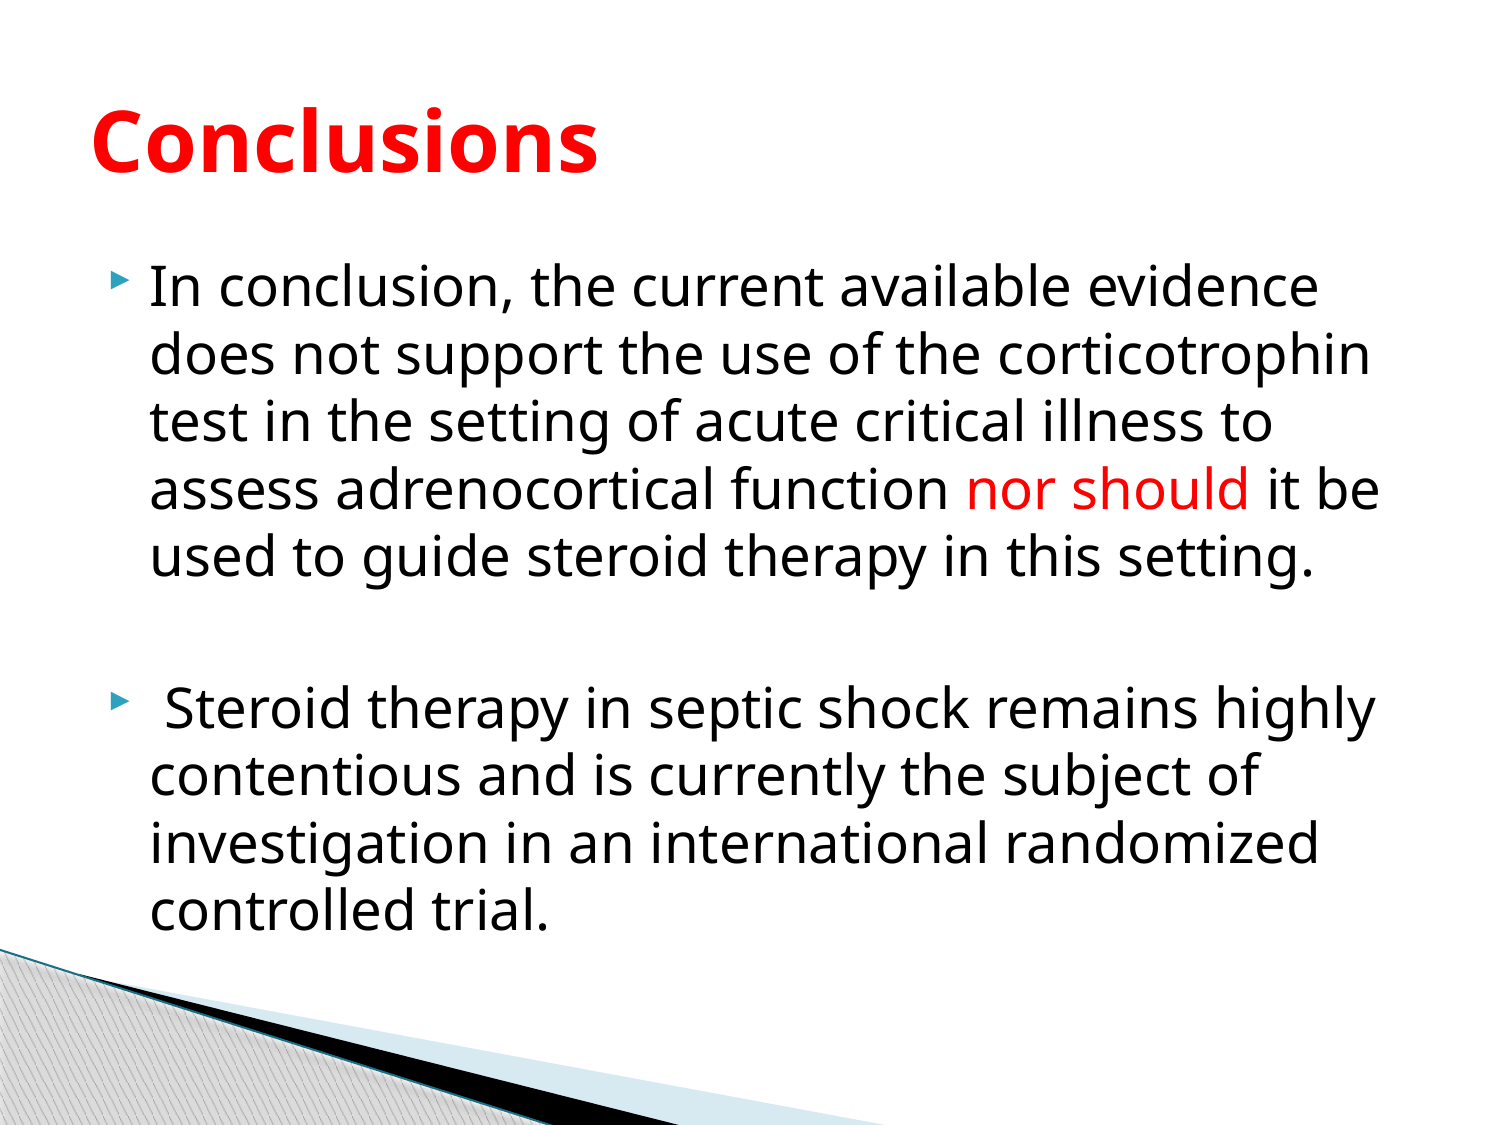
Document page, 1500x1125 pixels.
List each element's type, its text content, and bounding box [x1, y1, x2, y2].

list In conclusion, the current available evidence does not support the use of the corticotrophin test in the setting of acute critical illness to assess adrenocortical function nor should it be used to guide steroid therapy in this setting. Steroid therapy in septic shock remains highly contentious and is currently the subject of investigation in an international randomized controlled trial. [75, 243, 1425, 986]
title Conclusions [75, 45, 1425, 233]
